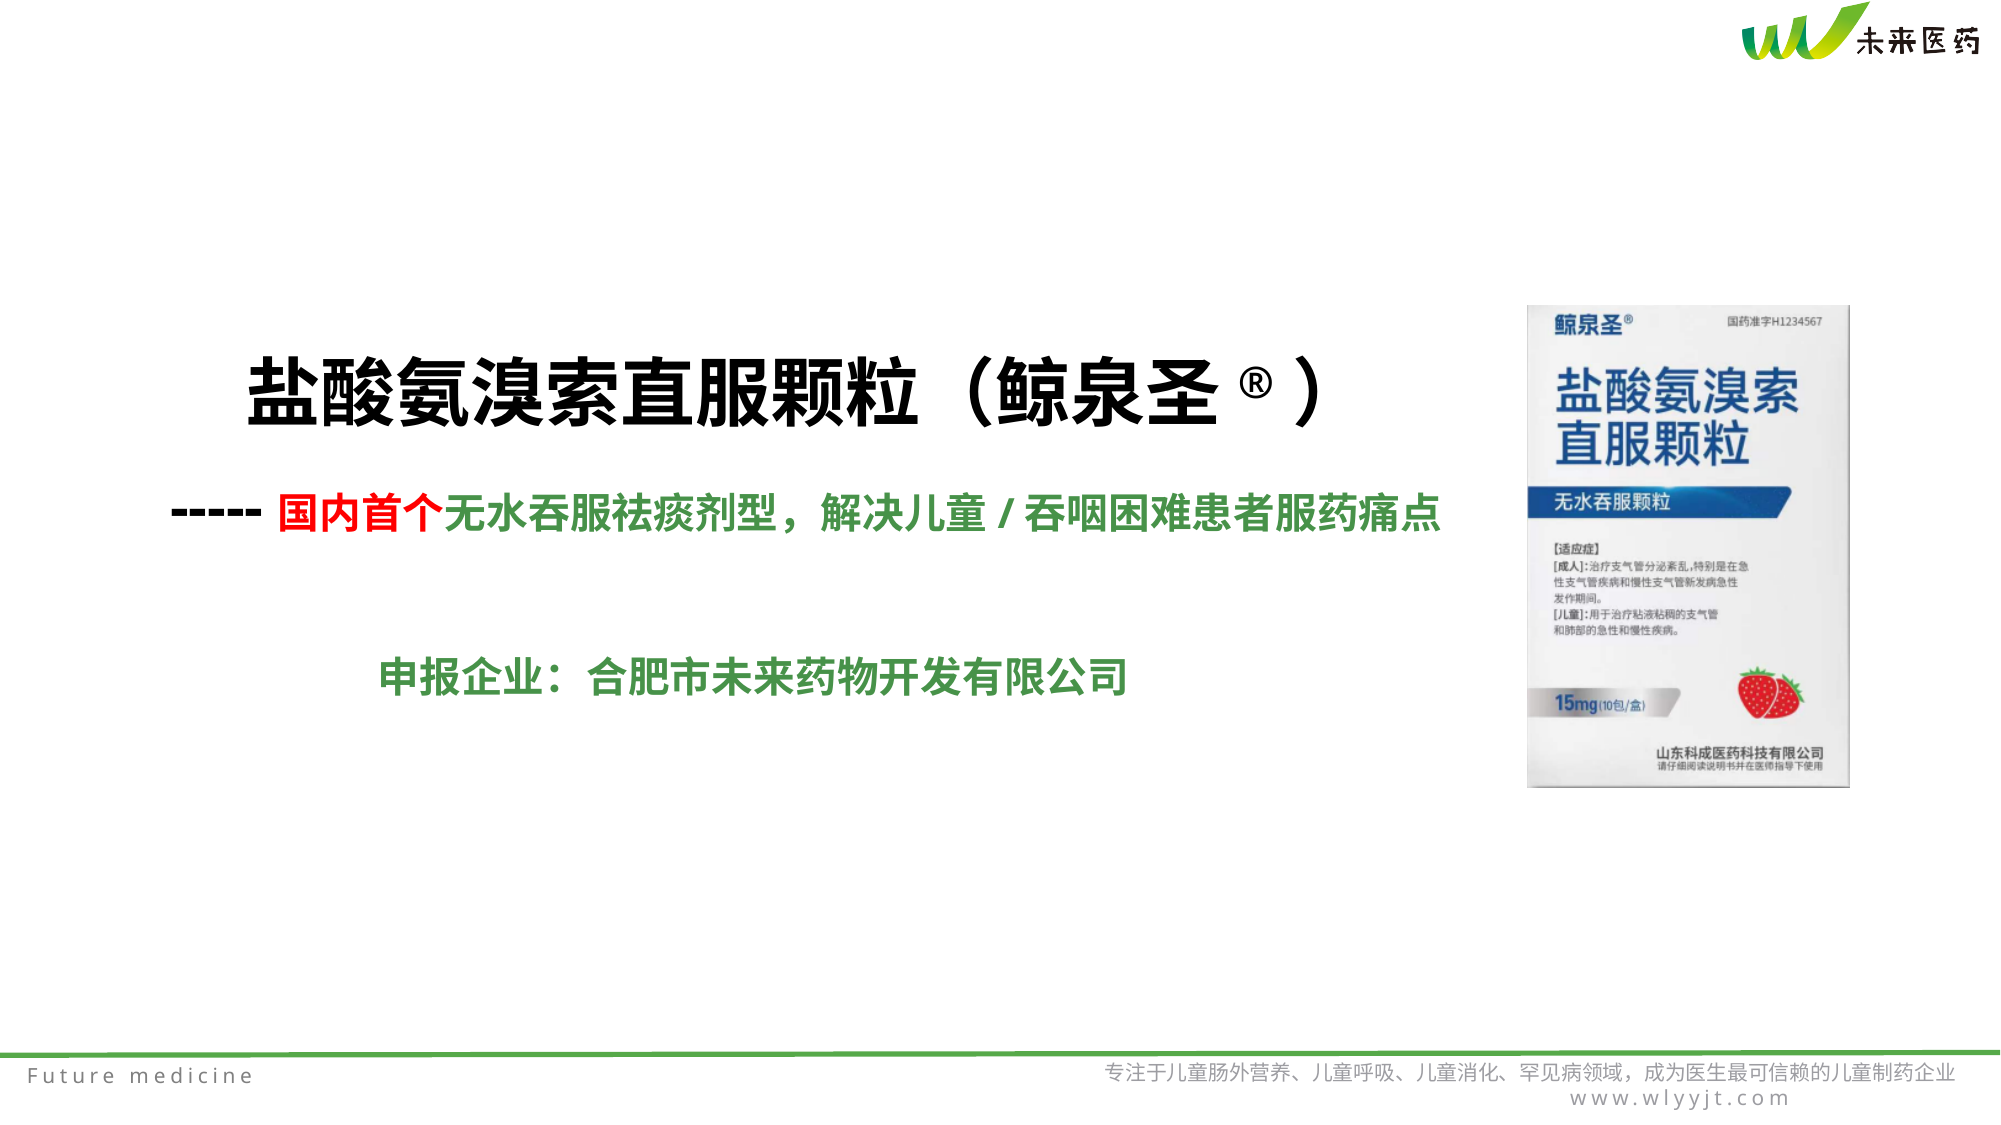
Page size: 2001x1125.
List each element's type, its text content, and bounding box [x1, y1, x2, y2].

text_box 申报企业：合肥市未来药物开发有限公司 [206, 618, 1301, 711]
picture [1742, 1, 1979, 60]
picture [1527, 305, 1850, 788]
text_box 盐酸氨溴索直服颗粒（鲸泉圣®） -----国内首个无水吞服祛痰剂型，解决儿童/吞咽困难患者服药痛点 [155, 293, 1457, 548]
